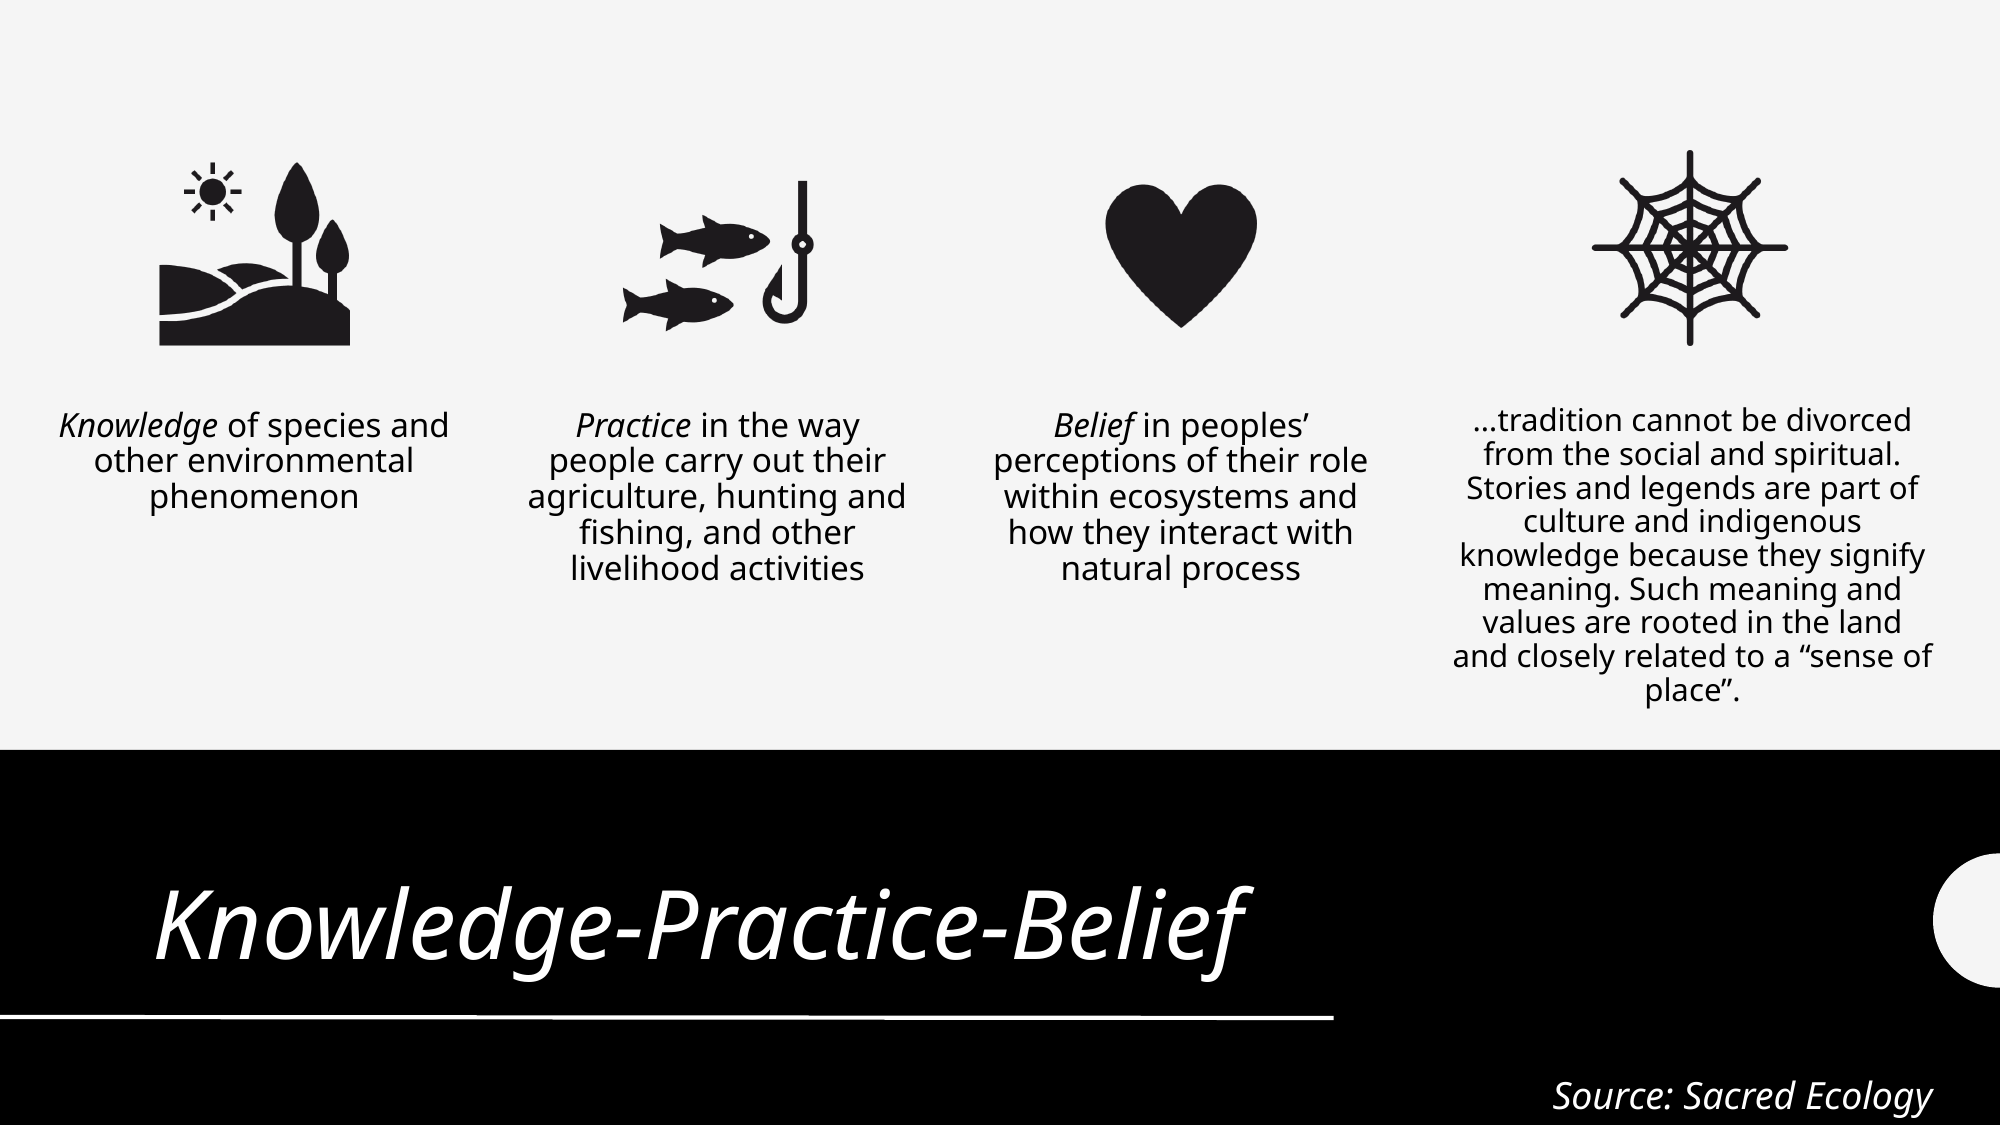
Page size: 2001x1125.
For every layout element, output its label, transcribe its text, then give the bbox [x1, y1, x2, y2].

text_box [1933, 853, 2000, 988]
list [52, 39, 1933, 703]
title Knowledge-Practice-Belief [137, 778, 1334, 988]
text_box Source: Sacred Ecology [1537, 1064, 1948, 1125]
text_box [0, 0, 2000, 749]
text_box [0, 749, 2000, 1125]
